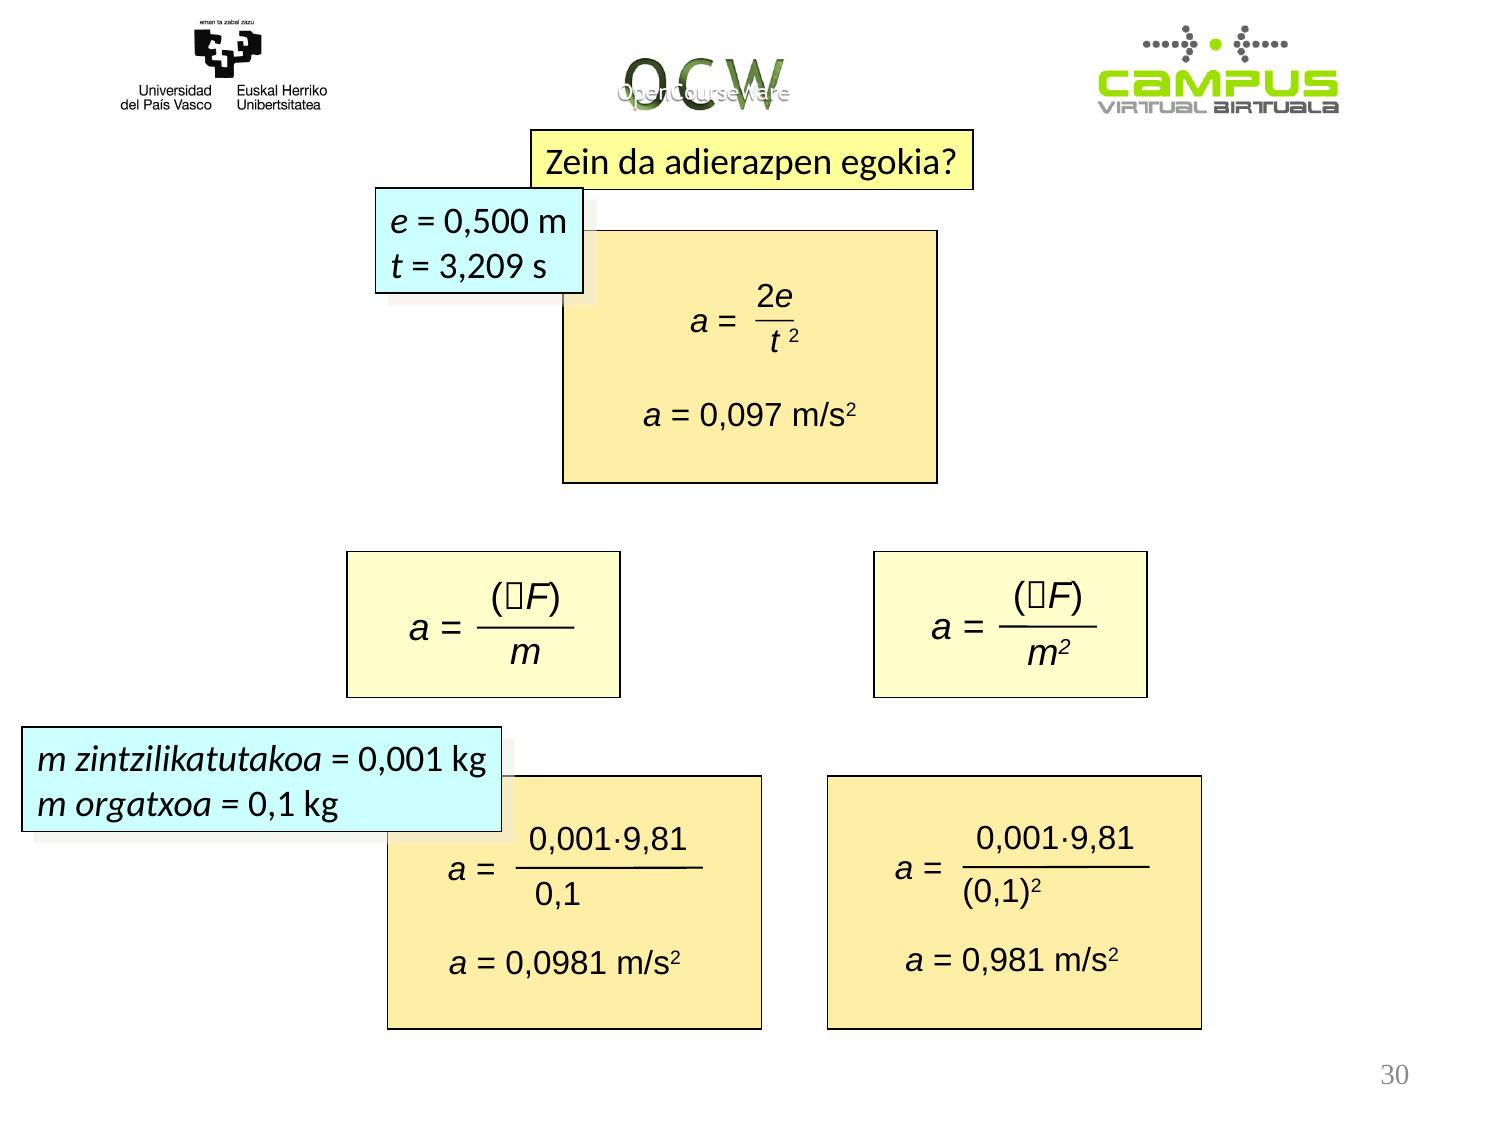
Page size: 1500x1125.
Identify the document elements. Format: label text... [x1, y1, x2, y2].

text_box a = 0,981 m/s2 [890, 930, 1134, 986]
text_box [432, 809, 704, 920]
slide_number 30 [1074, 1042, 1425, 1103]
picture [611, 28, 799, 124]
text_box [827, 775, 1202, 1029]
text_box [873, 551, 1148, 698]
picture [1095, 23, 1340, 115]
text_box m zintzilikatutakoa = 0,001 kg m orgatxoa = 0,1 kg [22, 726, 502, 832]
text_box e = 0,500 m t = 3,209 s [375, 188, 583, 293]
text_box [879, 808, 1150, 918]
picture [112, 11, 338, 117]
text_box a = 0,0981 m/s2 [434, 933, 696, 989]
text_box [387, 775, 762, 1029]
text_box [562, 230, 938, 484]
text_box Zein da adierazpen egokia? [530, 130, 973, 190]
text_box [346, 551, 621, 698]
